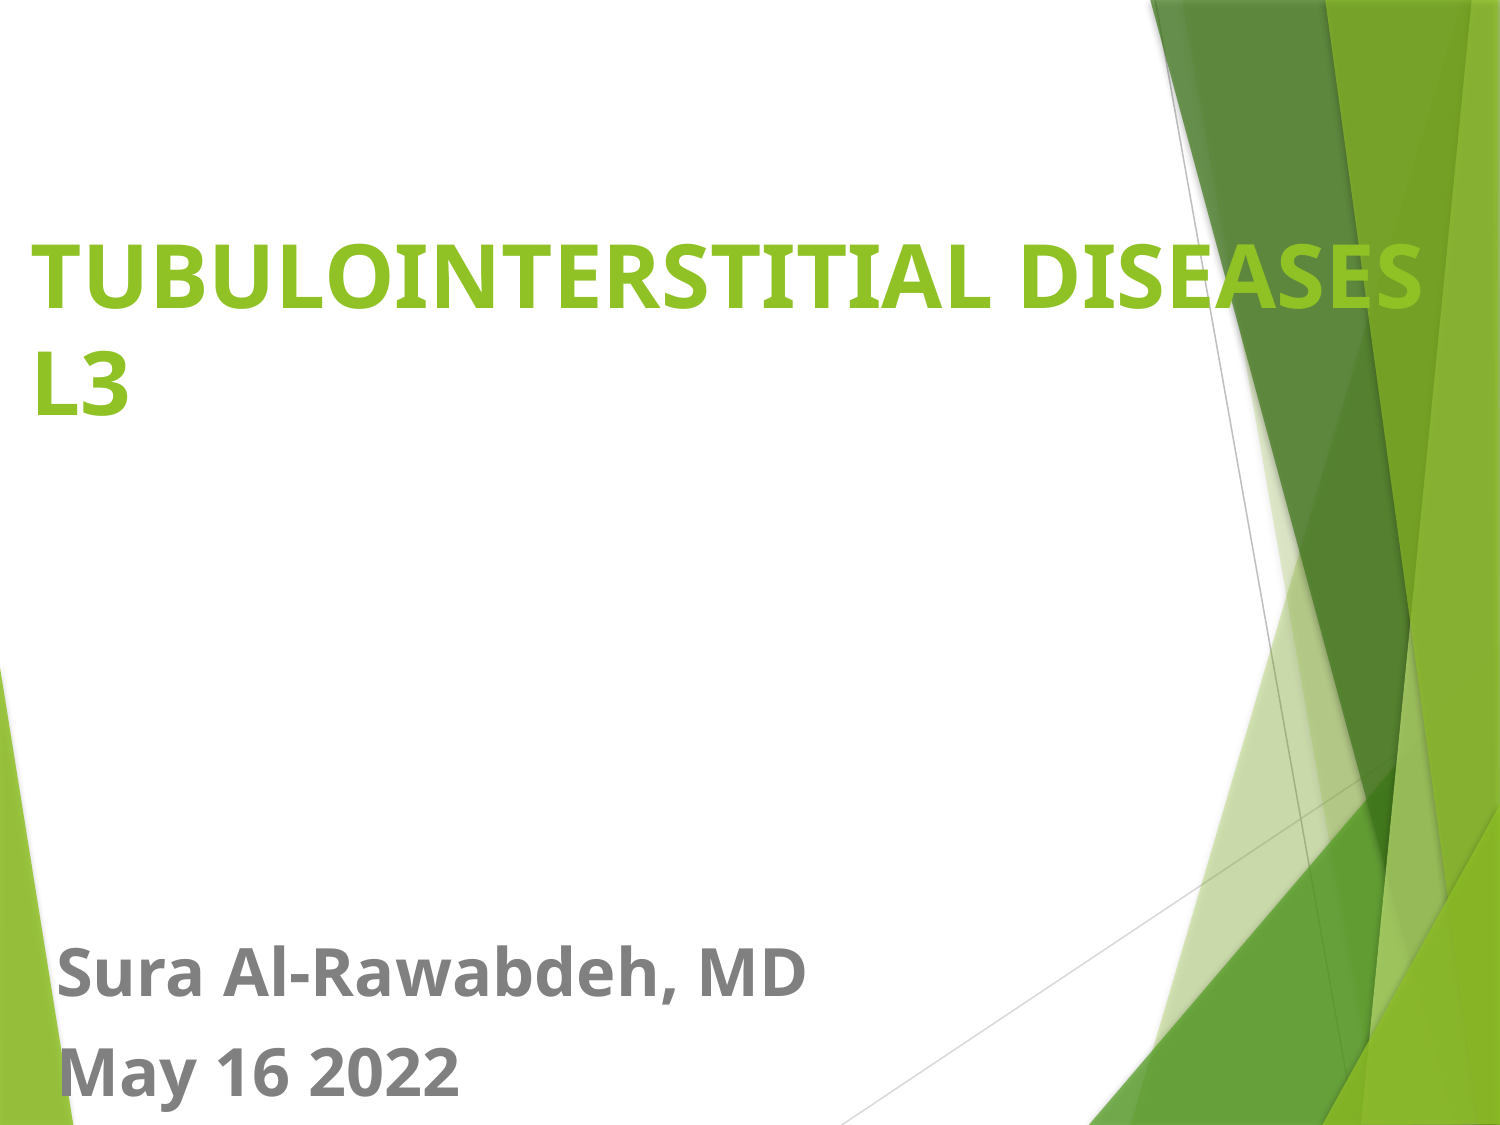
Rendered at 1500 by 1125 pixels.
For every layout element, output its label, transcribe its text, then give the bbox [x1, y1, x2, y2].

list Sura Al-Rawabdeh, MD May 16 2022 [41, 921, 1317, 1108]
title TUBULOINTERSTITIAL DISEASES L3 [15, 140, 1453, 441]
